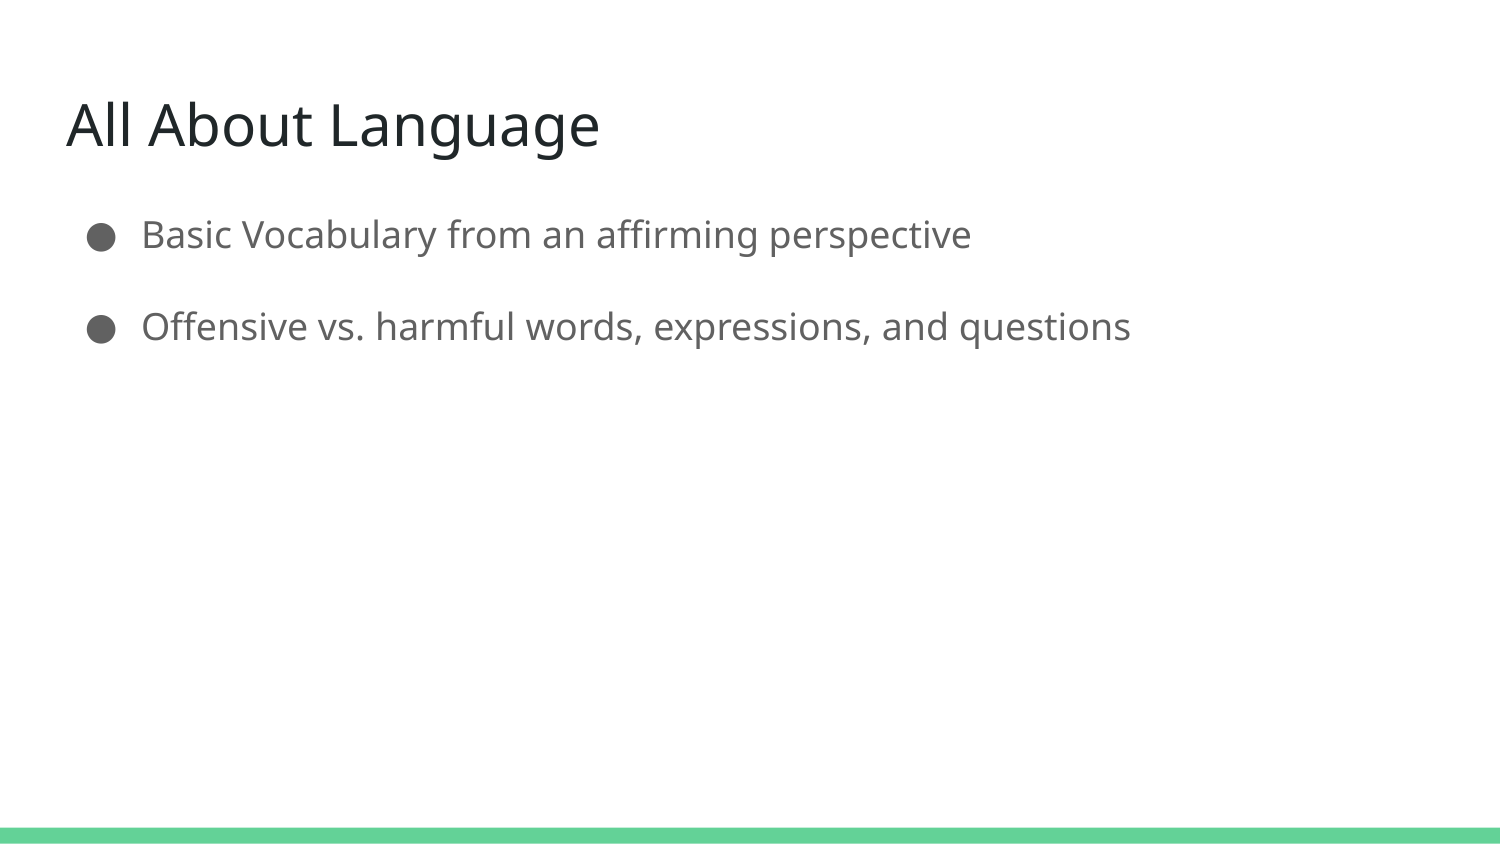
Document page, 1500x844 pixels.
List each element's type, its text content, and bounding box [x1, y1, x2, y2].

title All About Language [51, 72, 1449, 167]
list Basic Vocabulary from an affirming perspective Offensive vs. harmful words, expressions, and questions [51, 189, 1449, 750]
